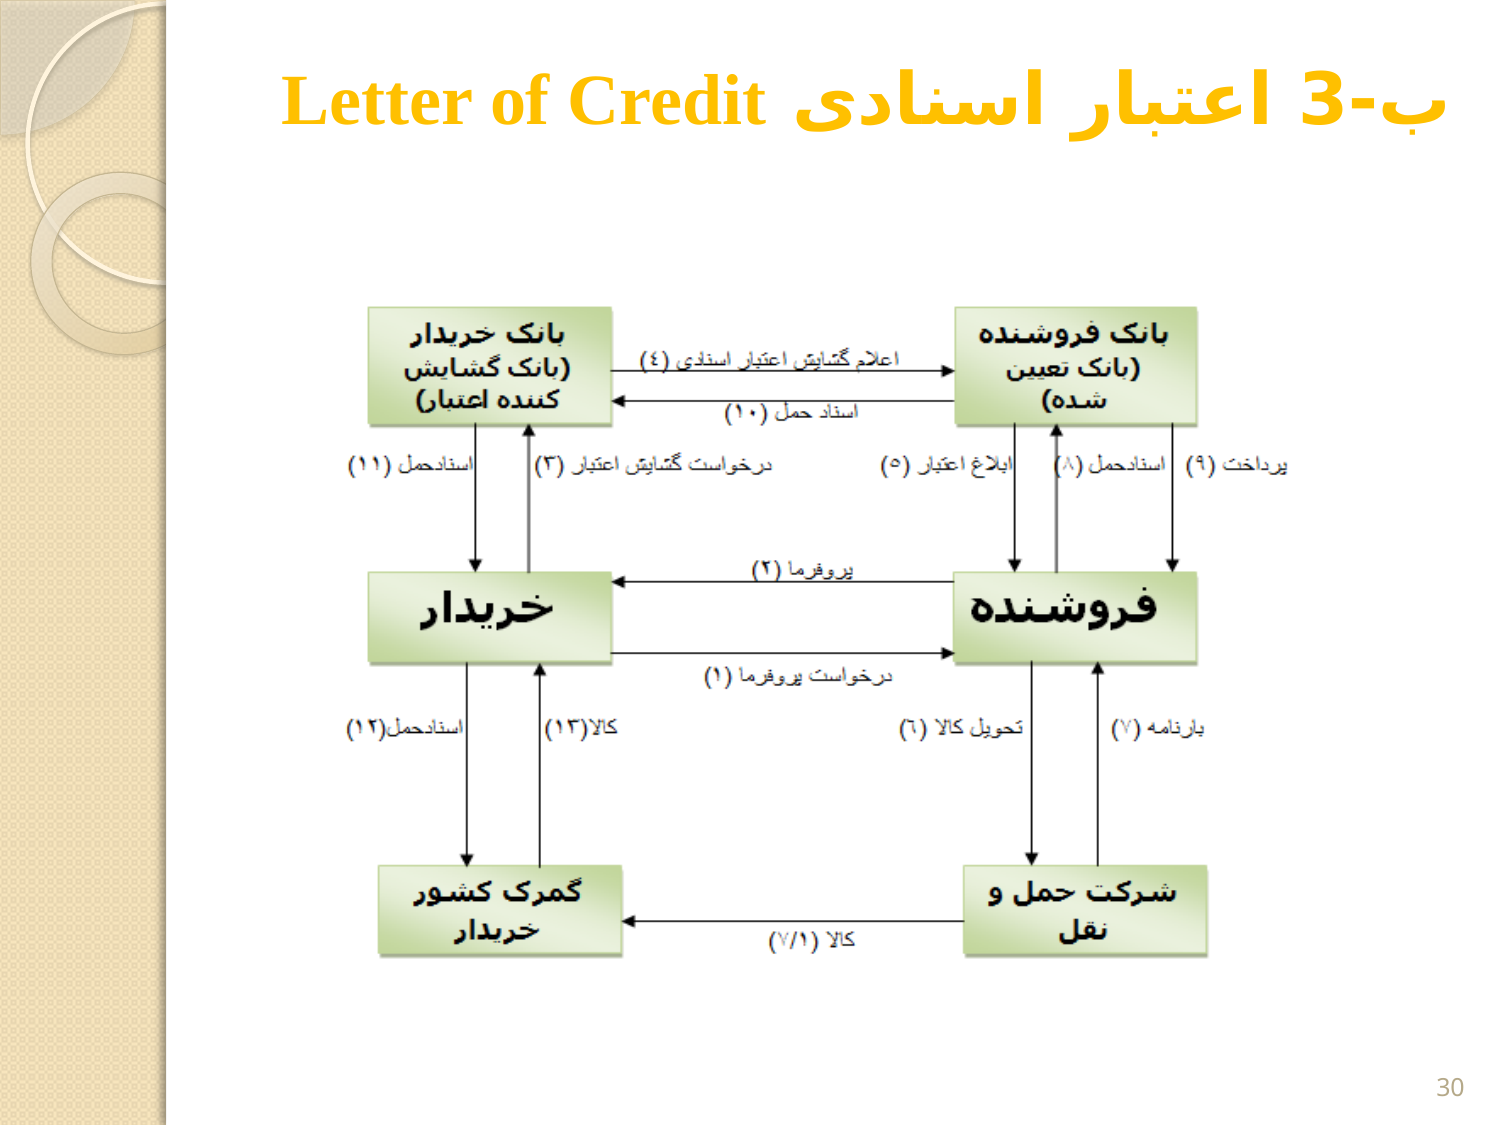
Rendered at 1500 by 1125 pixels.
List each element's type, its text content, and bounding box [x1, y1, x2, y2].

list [312, 272, 1311, 1001]
title ب-3 اعتبار اسنادی Letter of Credit [235, 45, 1466, 233]
slide_number 30 [1413, 1034, 1488, 1113]
